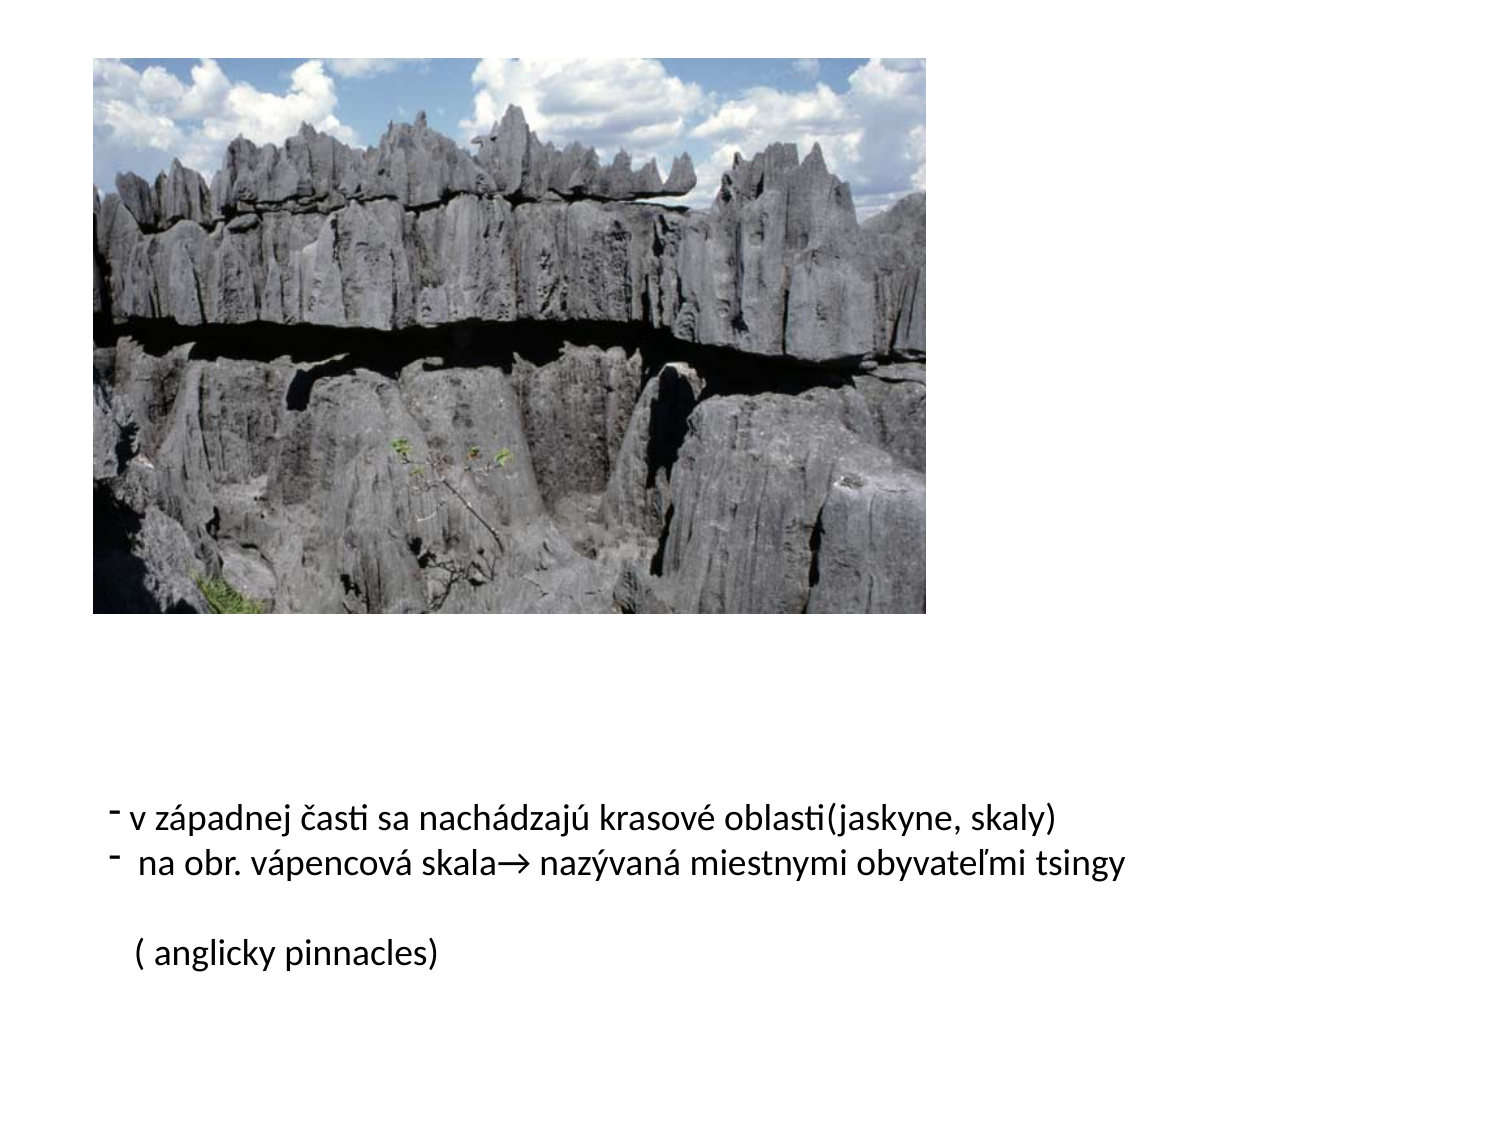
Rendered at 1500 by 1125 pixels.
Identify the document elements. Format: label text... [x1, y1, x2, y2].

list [93, 58, 926, 614]
text_box v západnej časti sa nachádzajú krasové oblasti(jaskyne, skaly) na obr. vápencová skala→ nazývaná miestnymi obyvateľmi tsingy ( anglicky pinnacles) [93, 785, 1196, 980]
